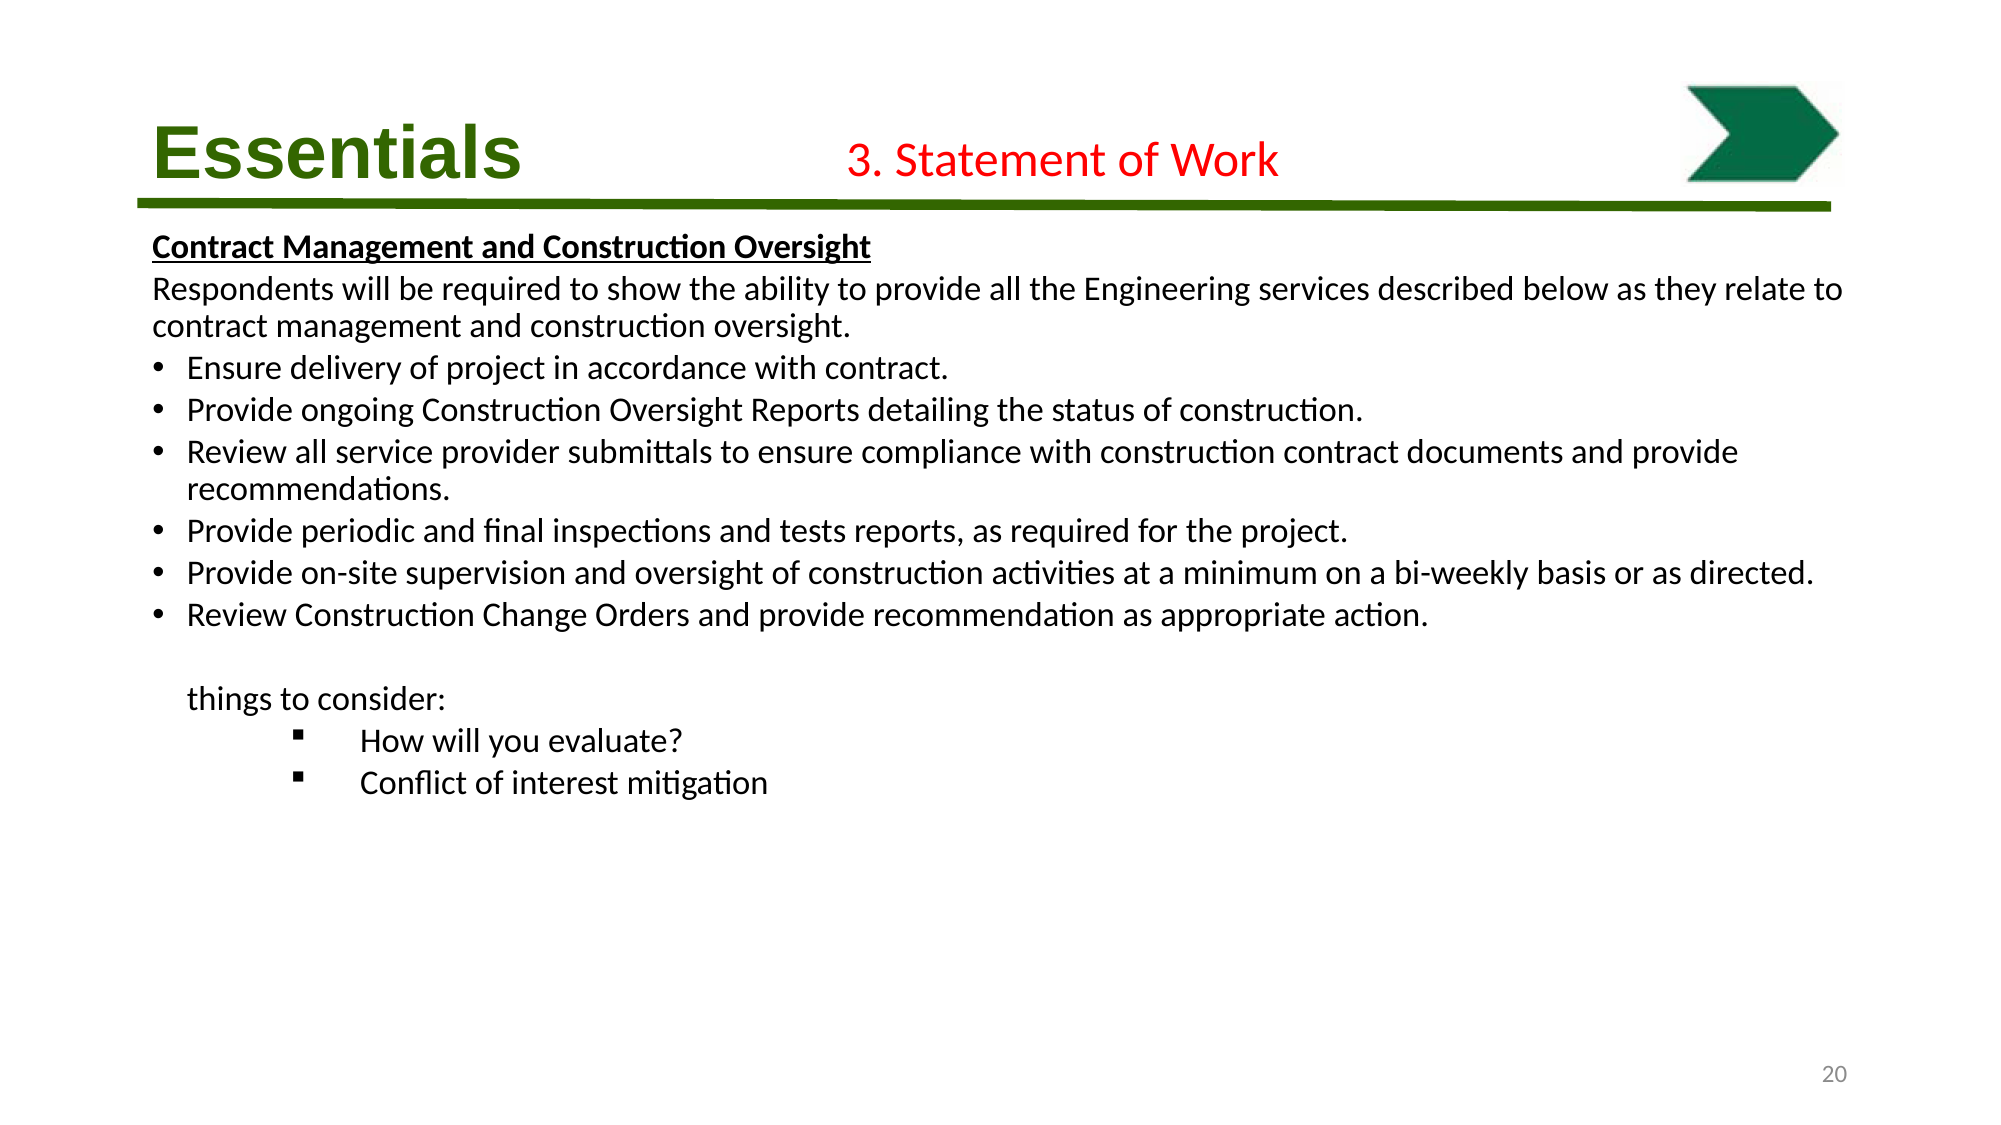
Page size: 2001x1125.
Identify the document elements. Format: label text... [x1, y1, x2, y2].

slide_number 20 [1412, 1042, 1863, 1103]
title Essentials [137, 43, 1863, 220]
text_box 3. Statement of Work [831, 118, 1413, 194]
list Contract Management and Construction Oversight Respondents will be required to show the ability to provide all the Engineering services described below as they relate to contract management and construction oversight. Ensure delivery of project in accordance with contract. Provide ongoing Construction Oversight Reports detailing the status of construction. Review all service provider submittals to ensure compliance with construction contract documents and provide recommendations. Provide periodic and final inspections and tests reports, as required for the project. Provide on-site supervision and oversight of construction activities at a minimum on a bi-weekly basis or as directed. Review Construction Change Orders and provide recommendation as appropriate action. things to consider: How will you evaluate? Conflict of interest mitigation [137, 220, 1863, 904]
